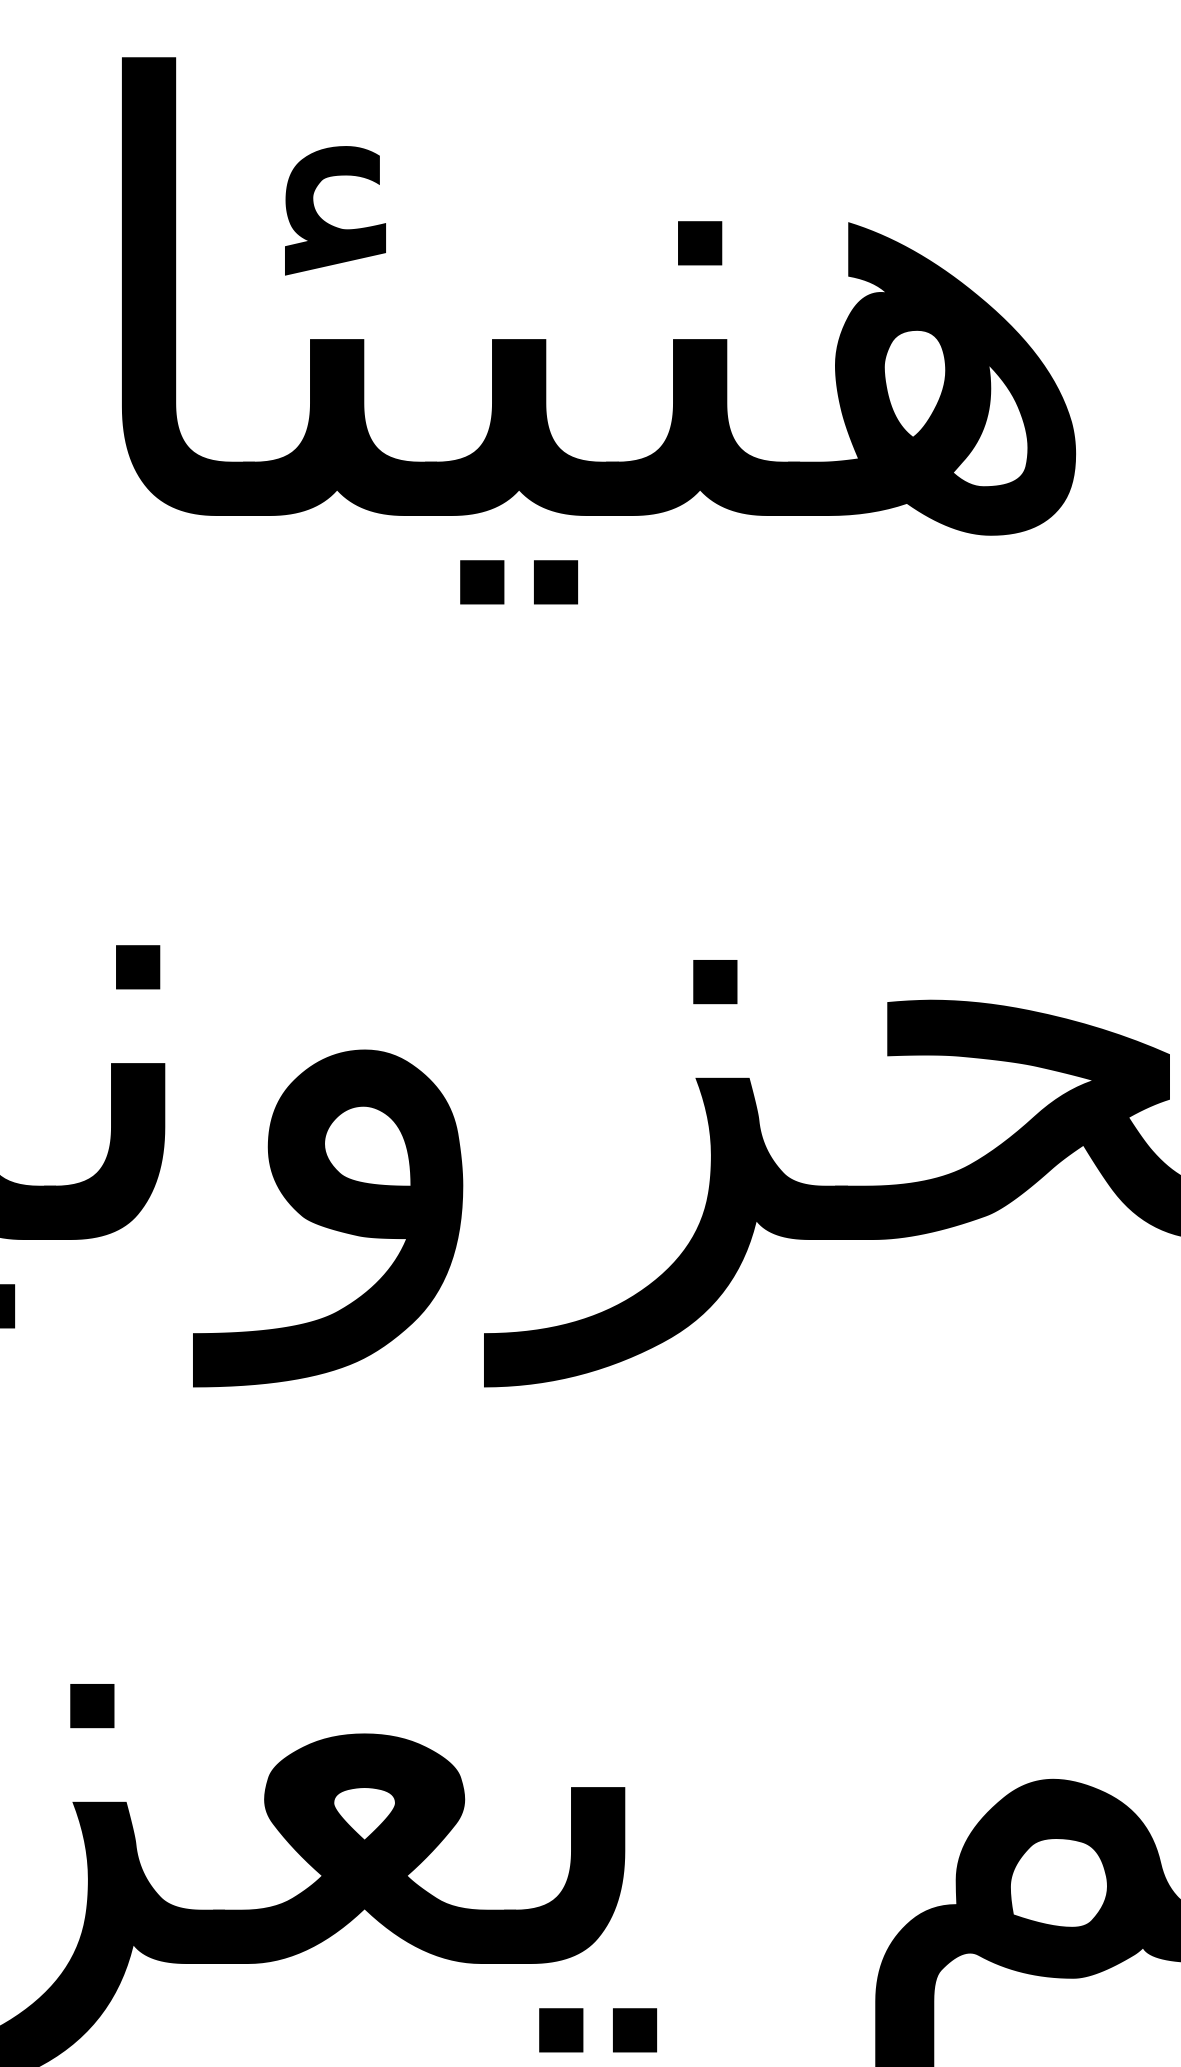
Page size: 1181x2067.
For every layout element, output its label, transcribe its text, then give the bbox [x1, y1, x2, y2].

list هنيئا للمحزونين، لانهم يعزون [0, 0, 1181, 2067]
